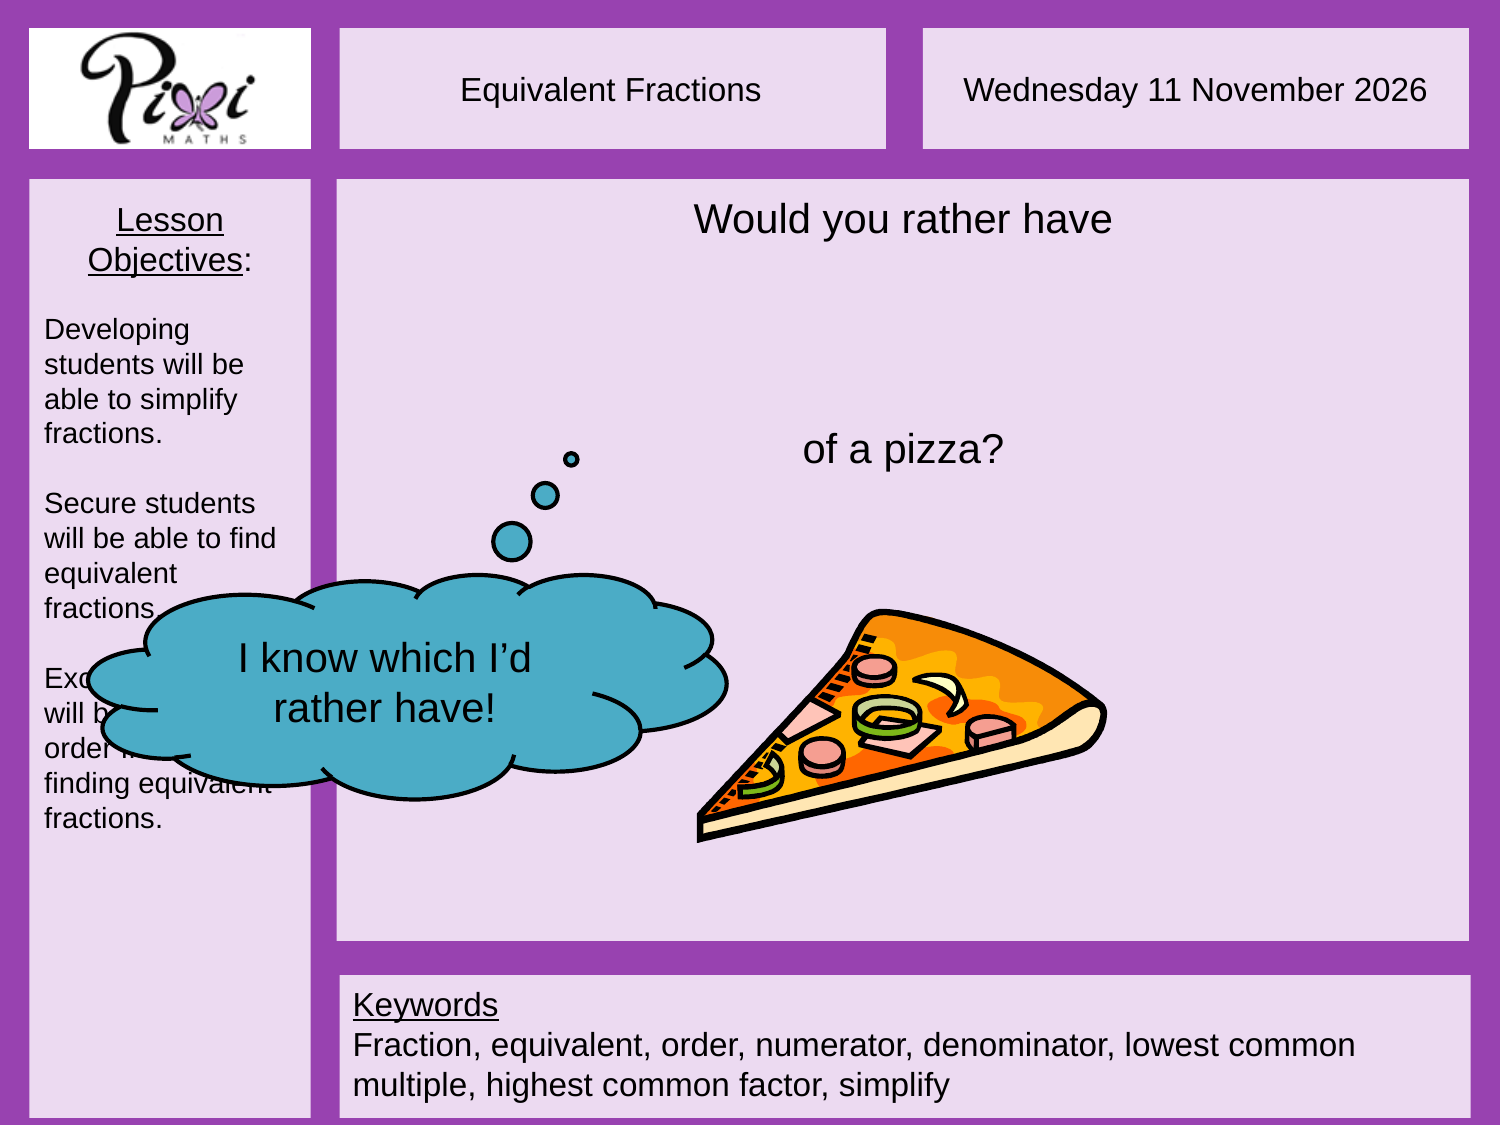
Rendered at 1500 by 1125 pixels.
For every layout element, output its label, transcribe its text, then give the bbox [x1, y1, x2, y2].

picture [0, 0, 1500, 1125]
text_box I know which I’d rather have! [530, 480, 560, 511]
text_box I know which I’d rather have! [491, 520, 533, 563]
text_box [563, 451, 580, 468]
text_box I know which I’d rather have! [85, 572, 691, 802]
